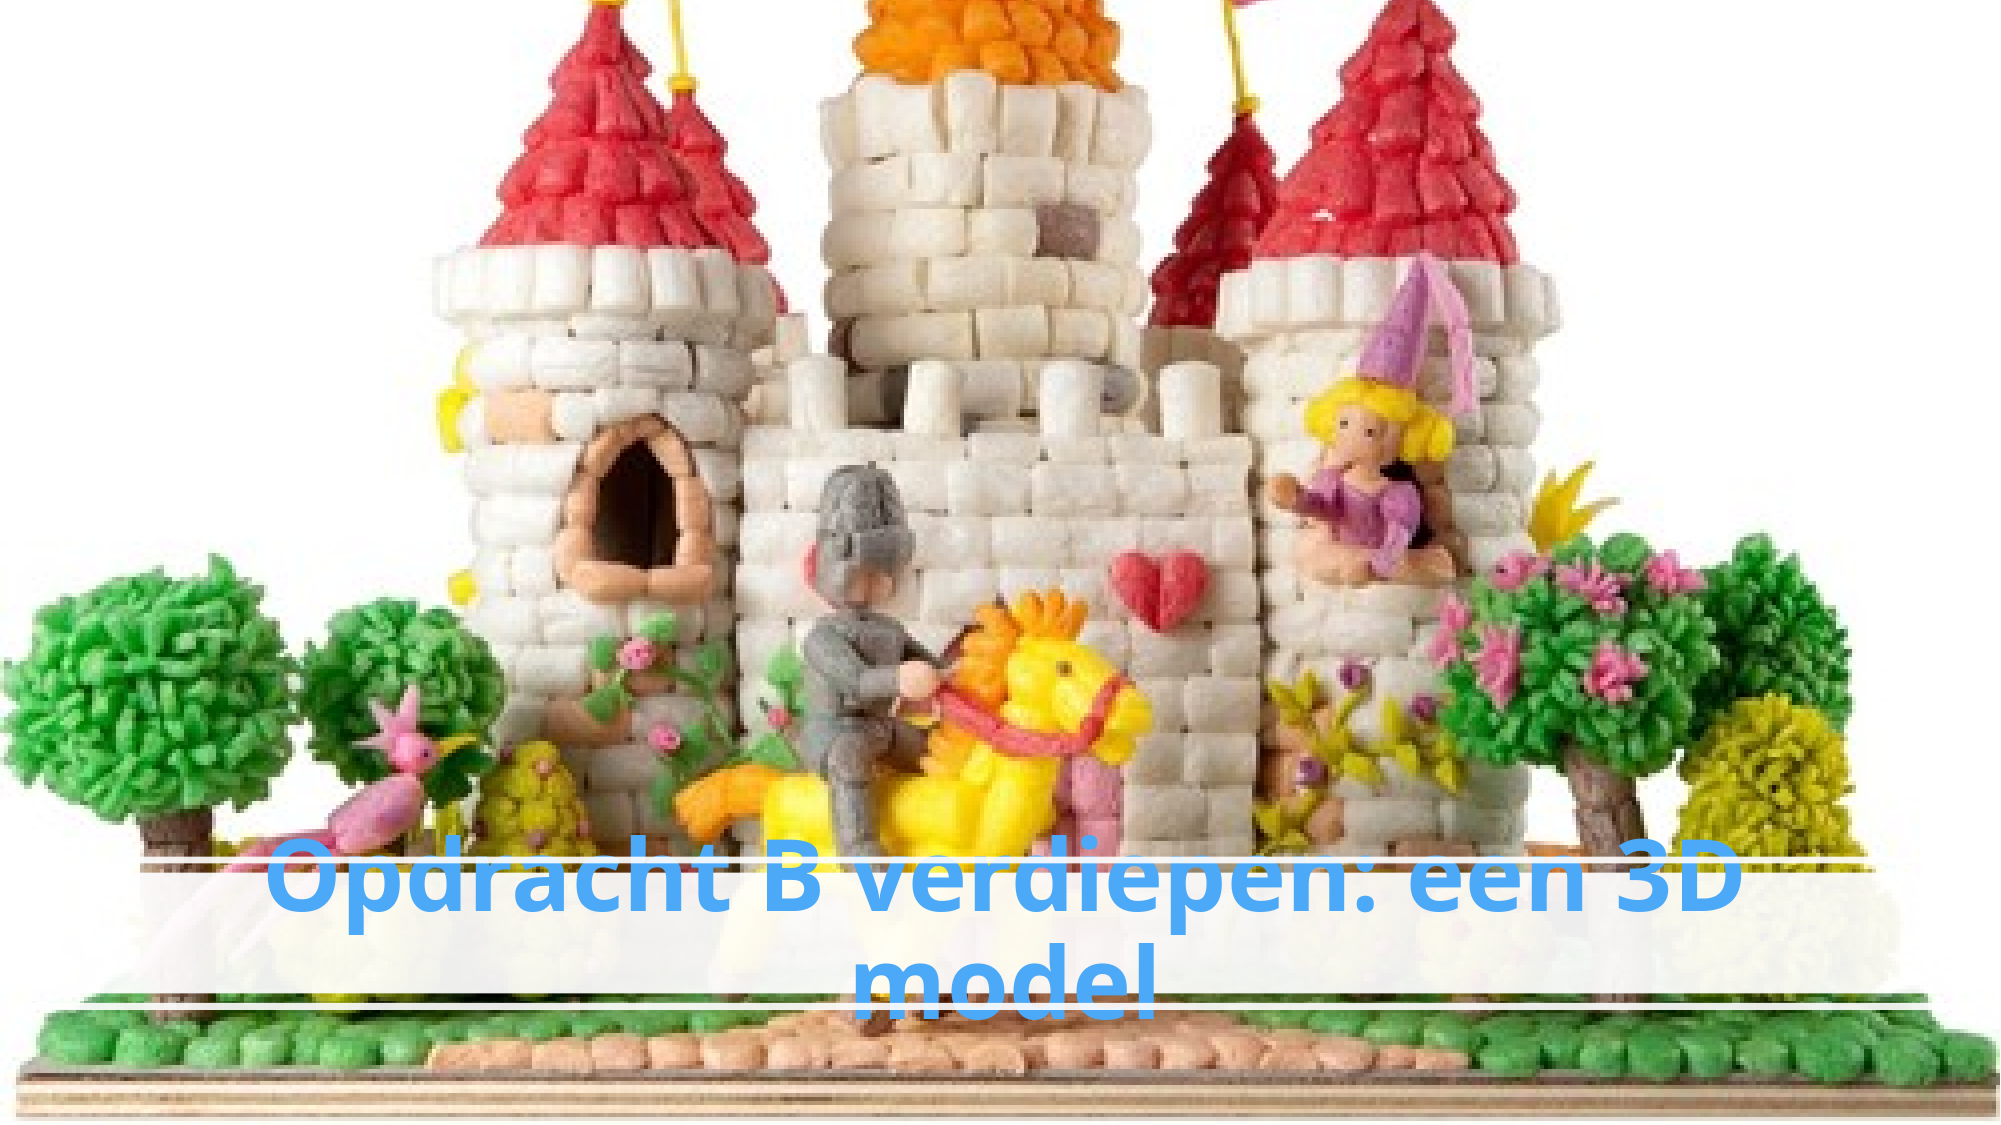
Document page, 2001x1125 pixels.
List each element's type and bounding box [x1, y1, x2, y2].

list [0, 860, 2000, 1006]
list [0, 0, 2000, 859]
list [0, 1007, 2000, 1125]
